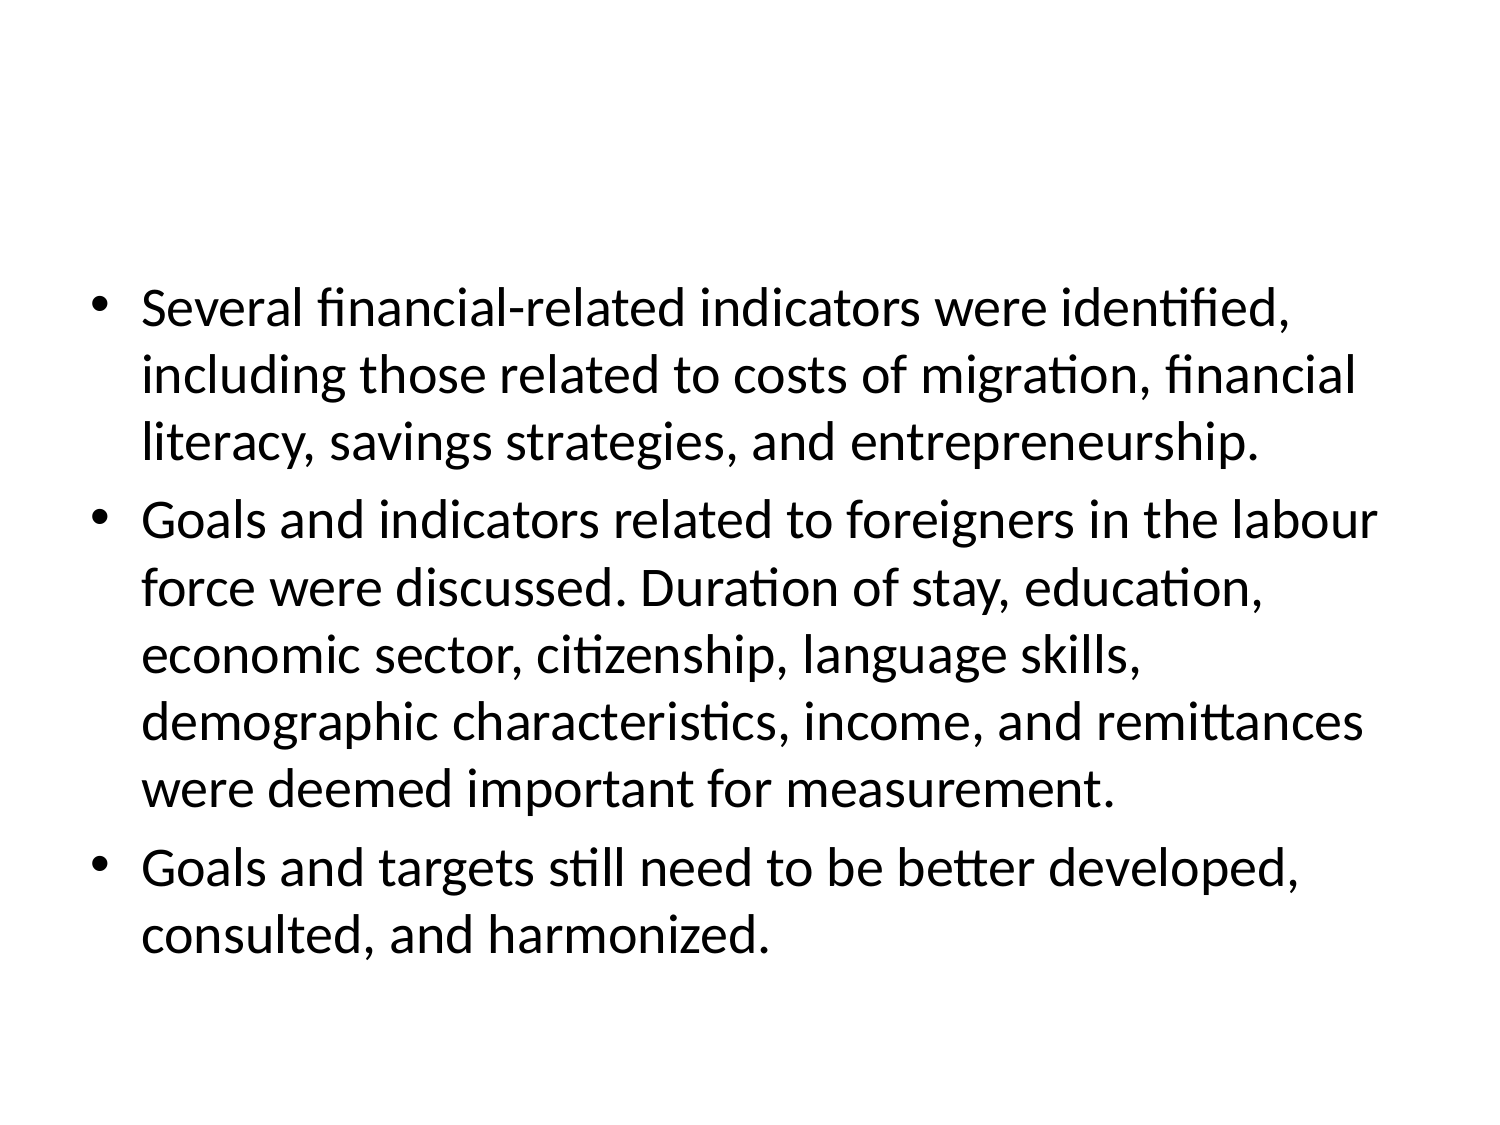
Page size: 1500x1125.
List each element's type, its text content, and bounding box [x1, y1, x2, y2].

list Several financial-related indicators were identified, including those related to costs of migration, financial literacy, savings strategies, and entrepreneurship. Goals and indicators related to foreigners in the labour force were discussed. Duration of stay, education, economic sector, citizenship, language skills, demographic characteristics, income, and remittances were deemed important for measurement. Goals and targets still need to be better developed, consulted, and harmonized. [75, 262, 1425, 1071]
